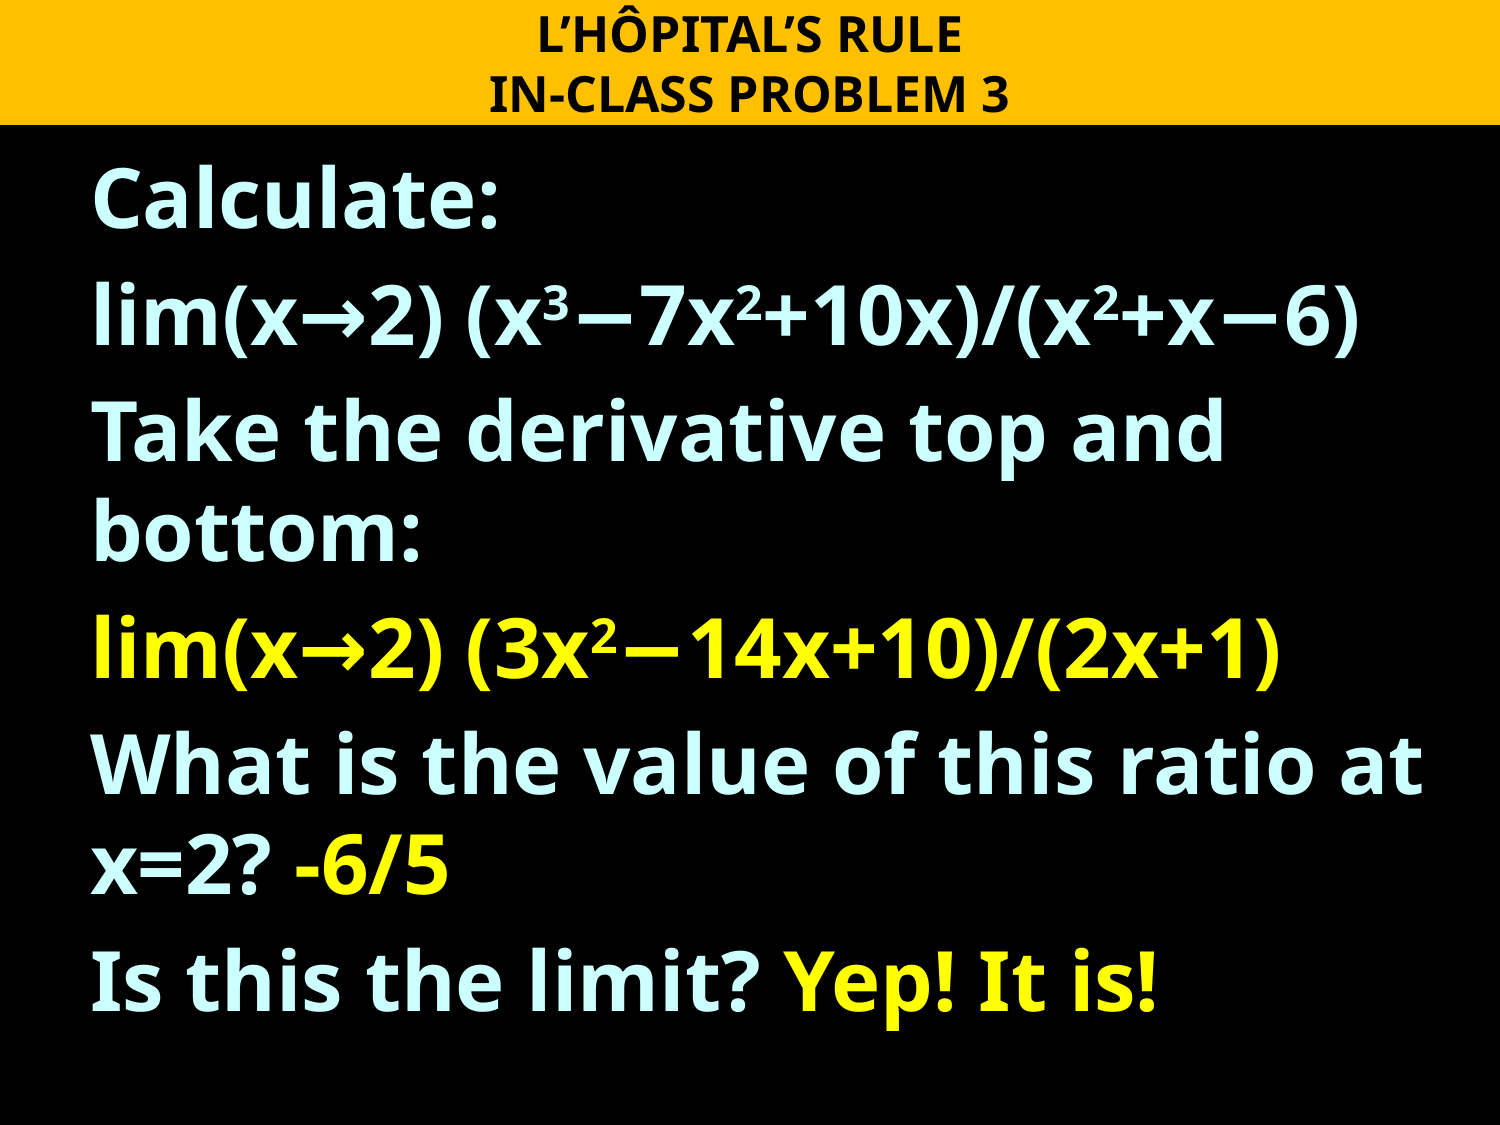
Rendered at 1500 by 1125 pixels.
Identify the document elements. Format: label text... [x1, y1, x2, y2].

text_box L’HÔPITAL’S RULE IN-CLASS PROBLEM 3 [0, 0, 1500, 125]
list Calculate: lim(x→2) (x3−7x2+10x)/(x2+x−6) Take the derivative top and bottom: lim(x→2) (3x2−14x+10)/(2x+1) What is the value of this ratio at x=2? -6/5 Is this the limit? Yep! It is! [75, 137, 1500, 1063]
